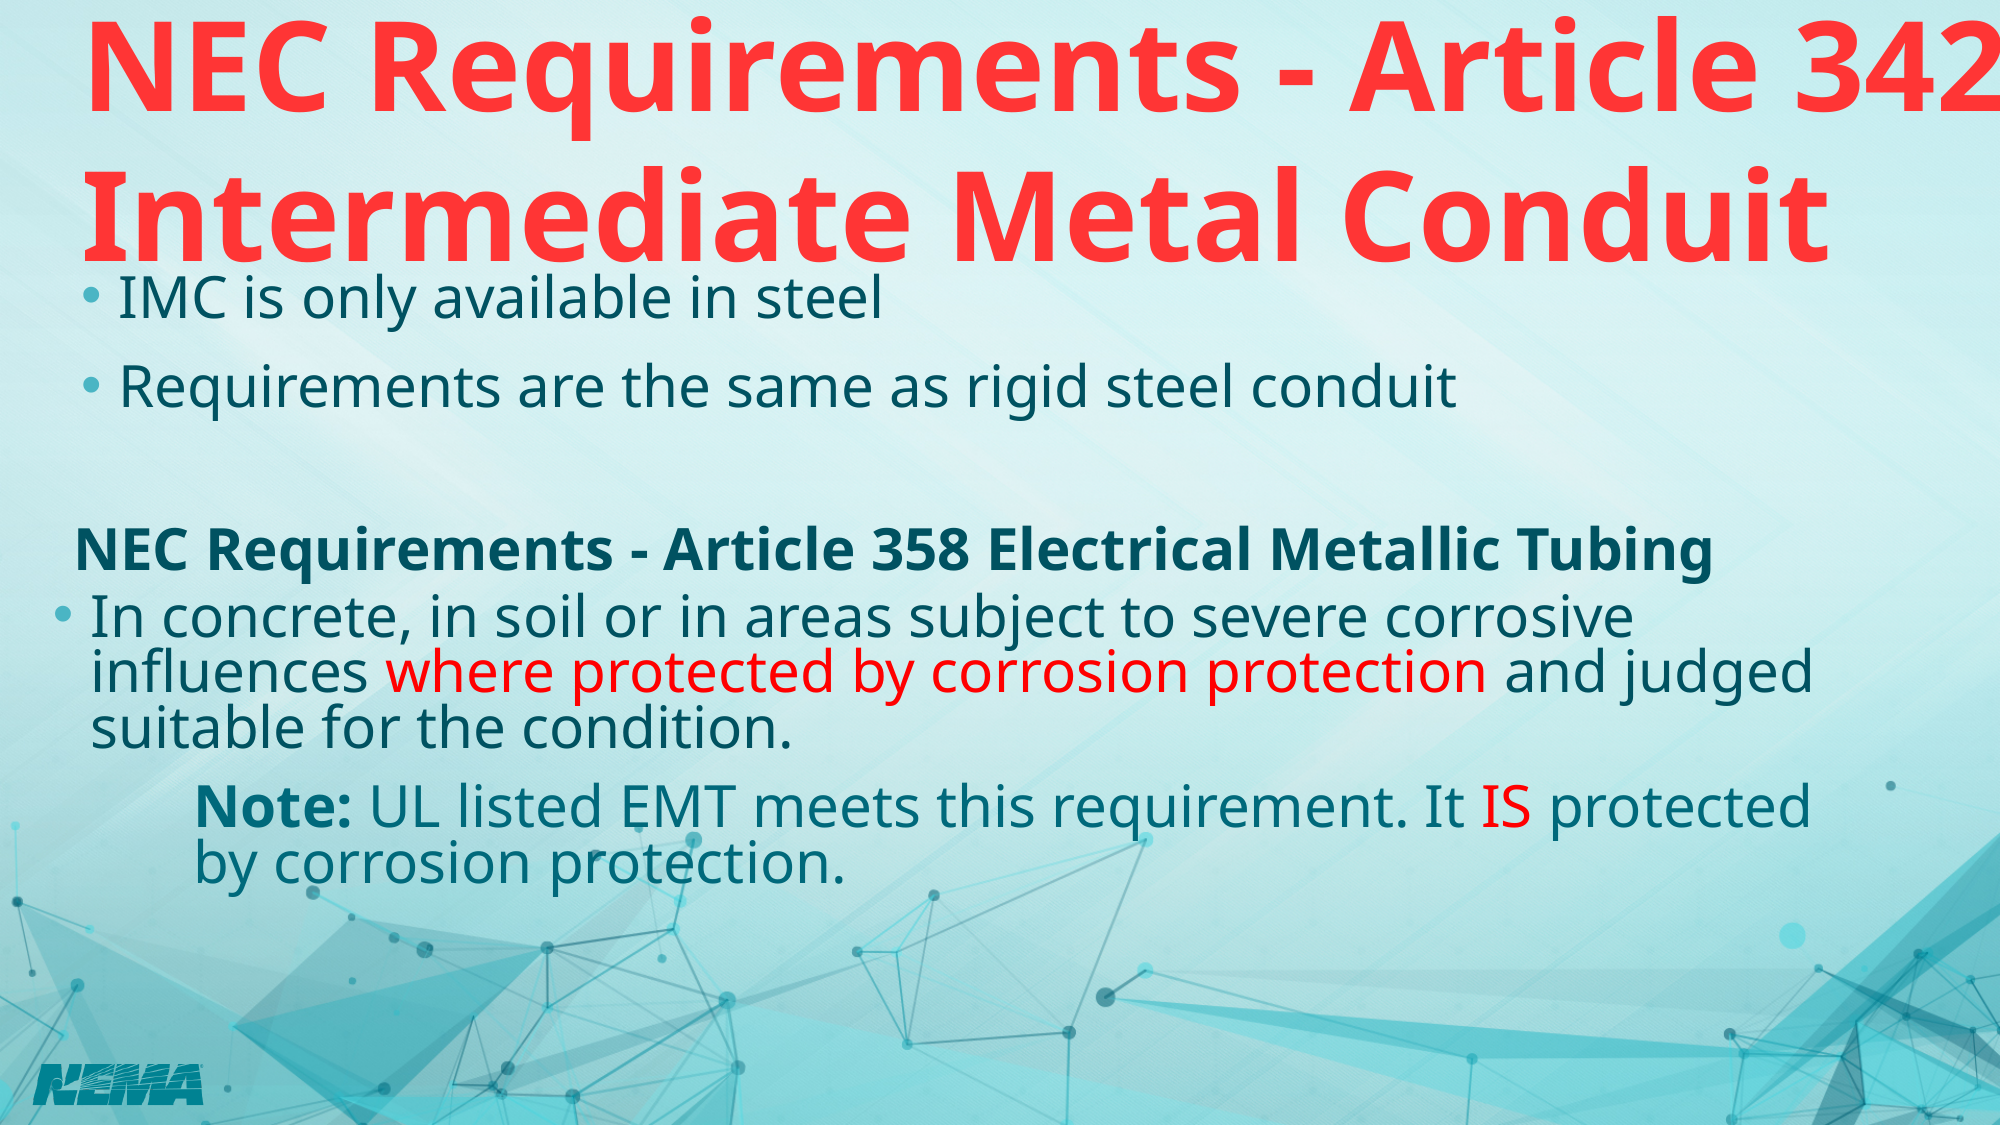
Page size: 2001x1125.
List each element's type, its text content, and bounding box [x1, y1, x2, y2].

title NEC Requirements - Article 342 Intermediate Metal Conduit [66, 27, 2000, 245]
picture [0, 0, 2000, 1125]
text_box In concrete, in soil or in areas subject to severe corrosive influences where protected by corrosion protection and judged suitable for the condition. Note: UL listed EMT meets this requirement. It IS protected by corrosion protection. [37, 584, 1906, 1125]
text_box NEC Requirements - Article 358 Electrical Metallic Tubing [58, 438, 1926, 656]
list IMC is only available in steel Requirements are the same as rigid steel conduit [66, 266, 1934, 460]
